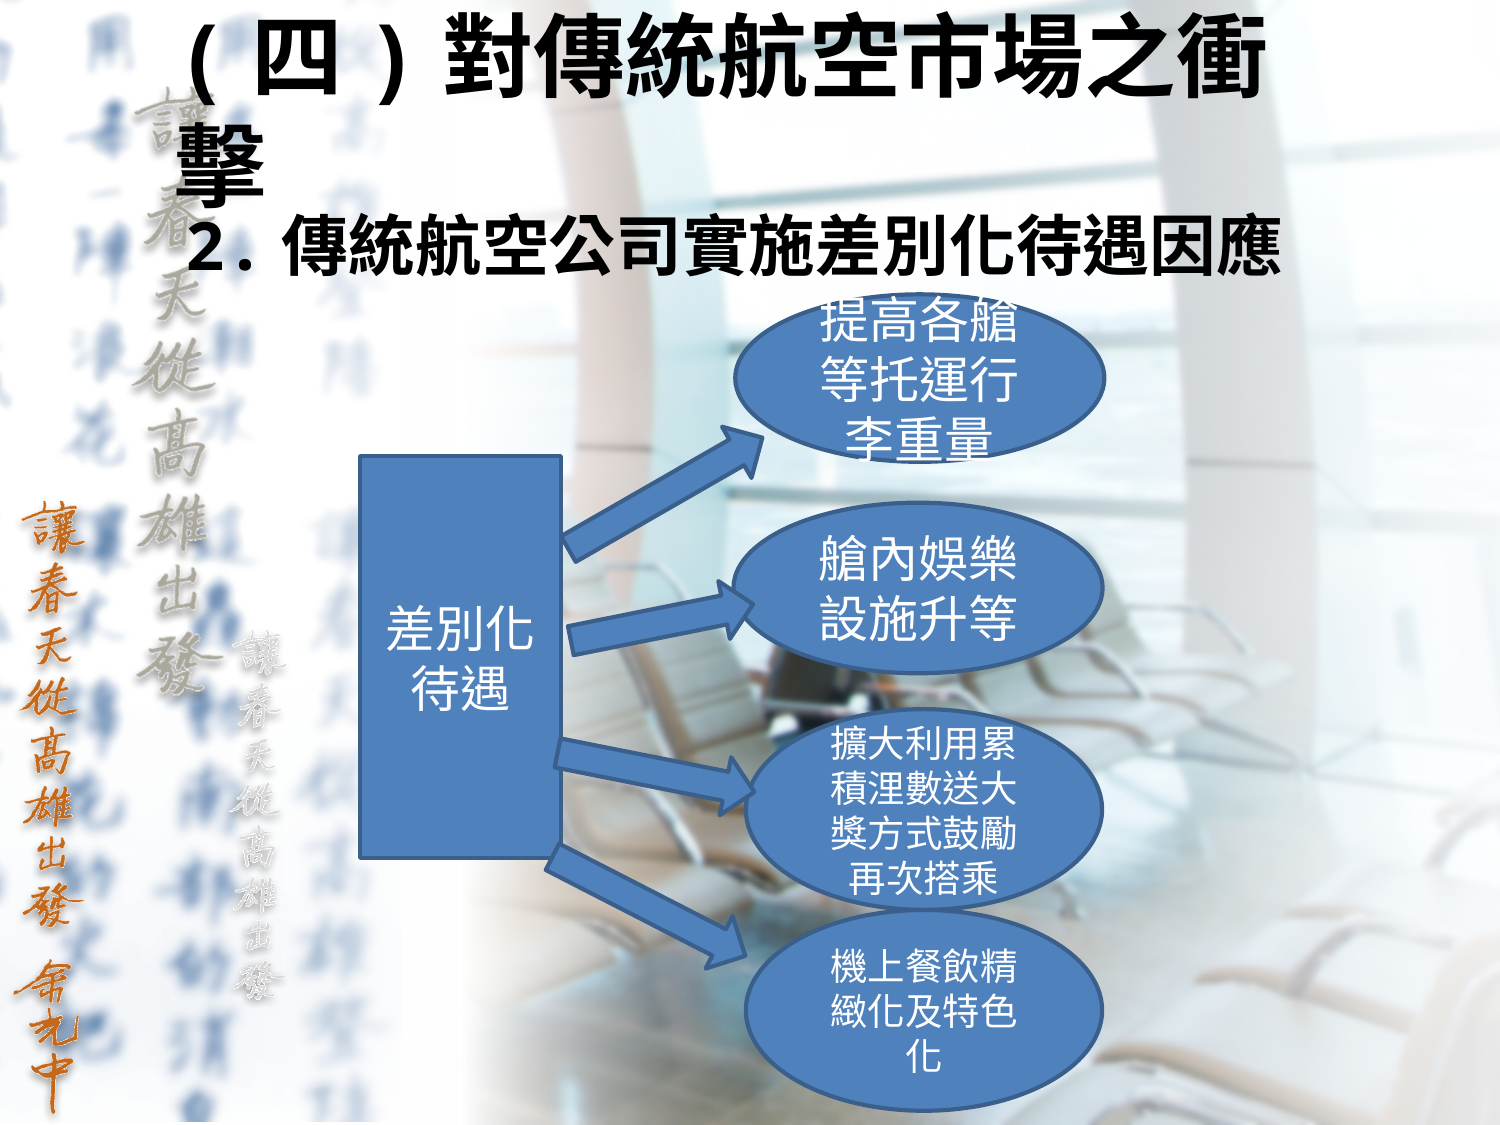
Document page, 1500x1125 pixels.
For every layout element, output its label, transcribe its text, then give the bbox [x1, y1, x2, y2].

picture [0, 0, 1500, 1125]
title (四)對傳統航空市場之衝擊 [159, 42, 1294, 284]
text_box [552, 736, 757, 817]
text_box 艙內娛樂設施升等 [731, 500, 1105, 676]
text_box 2.傳統航空公司實施差別化待遇因應 [171, 196, 1306, 291]
text_box 機上餐飲精緻化及特色化 [743, 907, 1105, 1113]
text_box [543, 841, 748, 971]
text_box 提高各艙等托運行李重量 [733, 292, 1107, 464]
text_box 差別化待遇 [358, 454, 563, 860]
text_box [558, 424, 765, 564]
text_box [565, 579, 756, 658]
text_box 擴大利用累積浬數送大獎方式鼓勵再次搭乘 [743, 707, 1105, 910]
